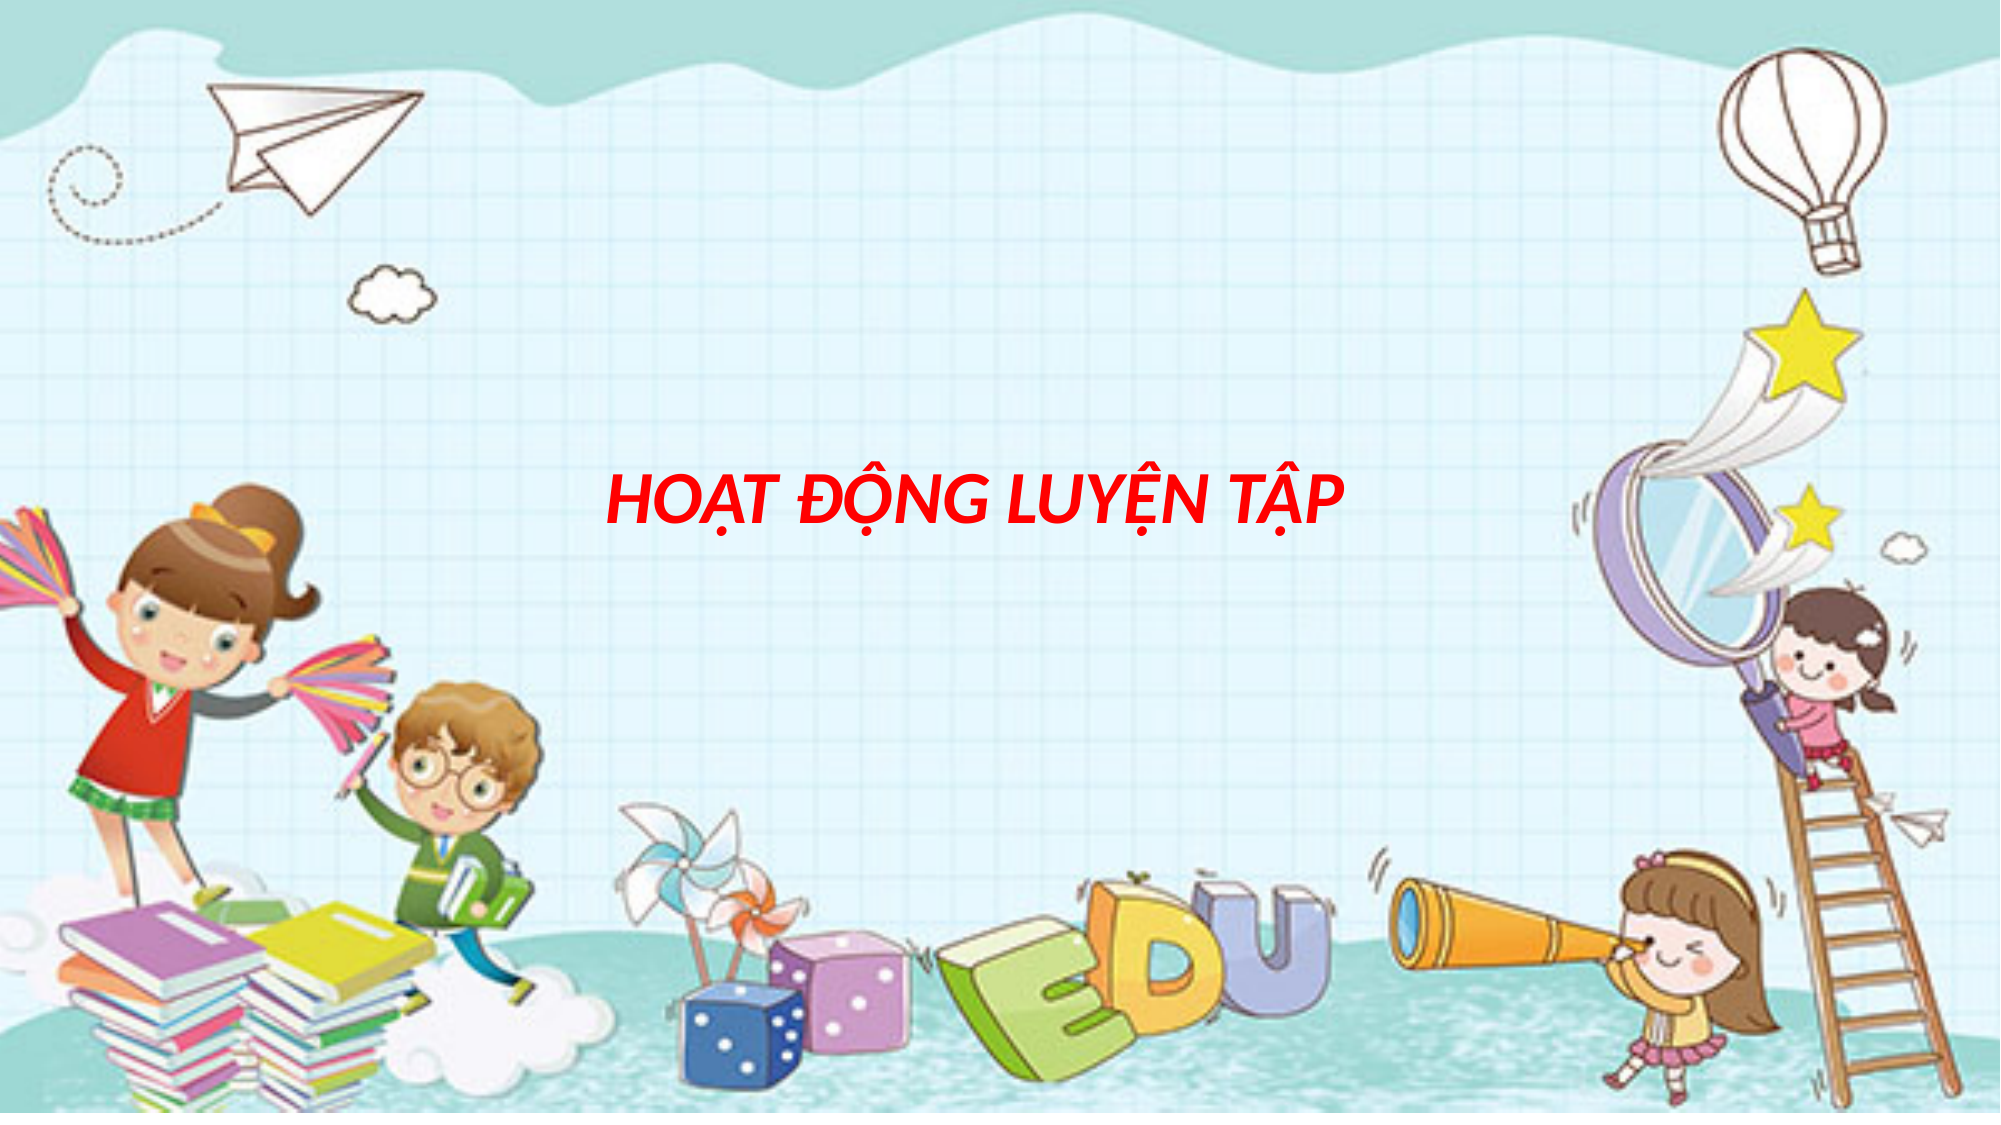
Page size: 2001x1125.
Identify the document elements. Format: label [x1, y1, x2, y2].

list [0, 0, 2000, 1113]
